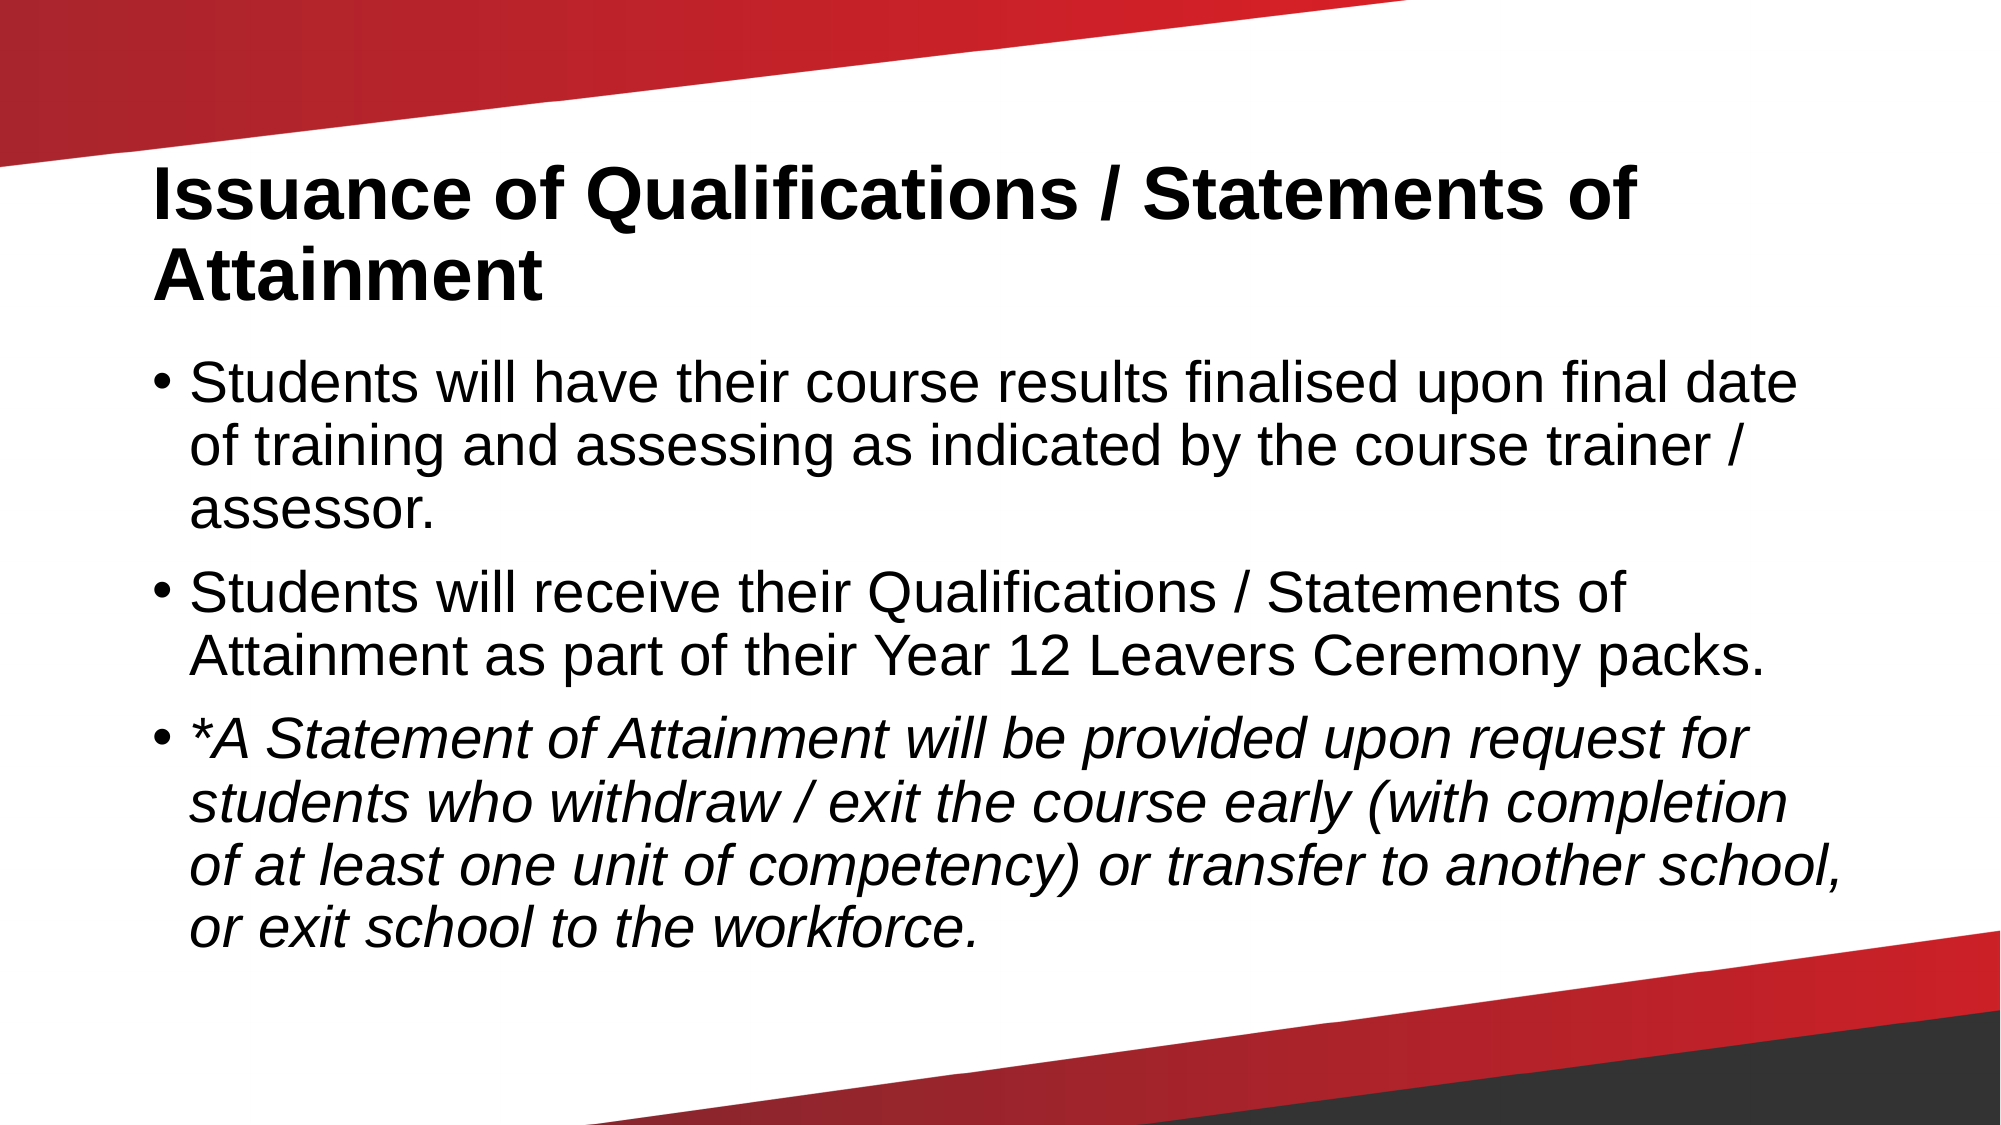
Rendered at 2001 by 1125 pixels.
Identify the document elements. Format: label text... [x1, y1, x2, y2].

picture [0, 0, 2001, 1125]
title Issuance of Qualifications / Statements of Attainment [137, 127, 1863, 344]
list Students will have their course results finalised upon final date of training and assessing as indicated by the course trainer / assessor. Students will receive their Qualifications / Statements of Attainment as part of their Year 12 Leavers Ceremony packs. *A Statement of Attainment will be provided upon request for students who withdraw / exit the course early (with completion of at least one unit of competency) or transfer to another school, or exit school to the workforce. [137, 344, 1863, 1059]
